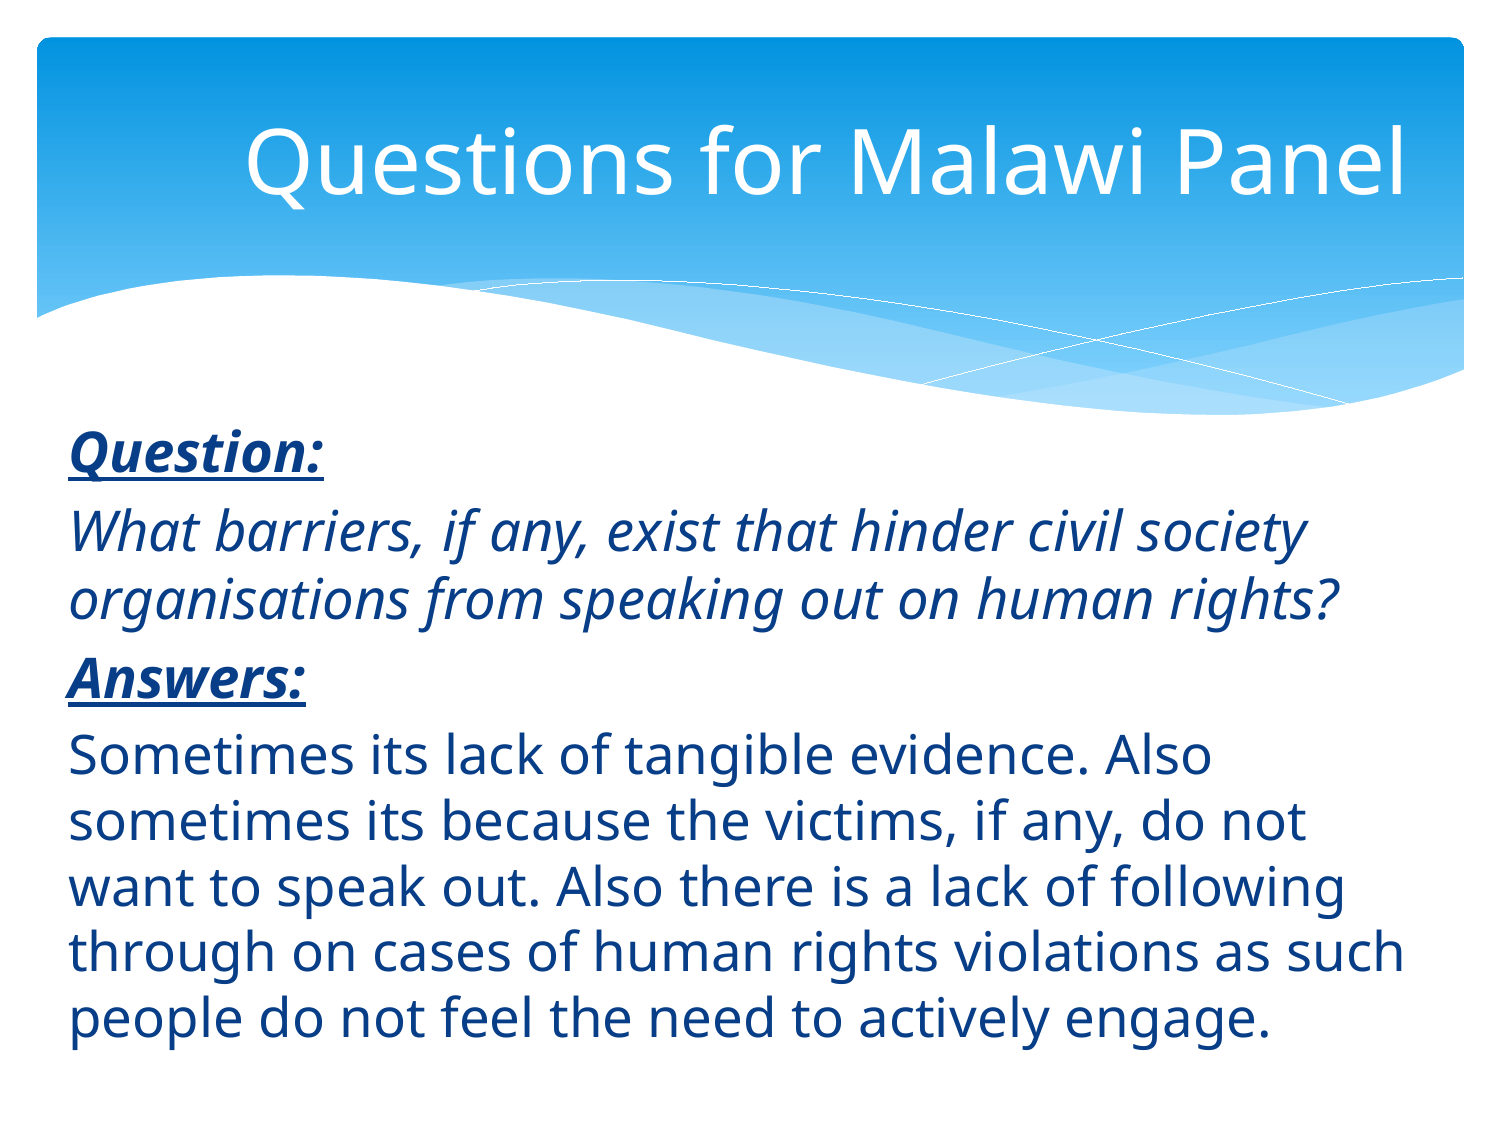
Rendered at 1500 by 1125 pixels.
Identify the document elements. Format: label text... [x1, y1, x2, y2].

title Questions for Malawi Panel [75, 55, 1425, 261]
list Question: What barriers, if any, exist that hinder civil society organisations from speaking out on human rights? Answers: Sometimes its lack of tangible evidence. Also sometimes its because the victims, if any, do not want to speak out. Also there is a lack of following through on cases of human rights violations as such people do not feel the need to actively engage. [53, 408, 1429, 1083]
